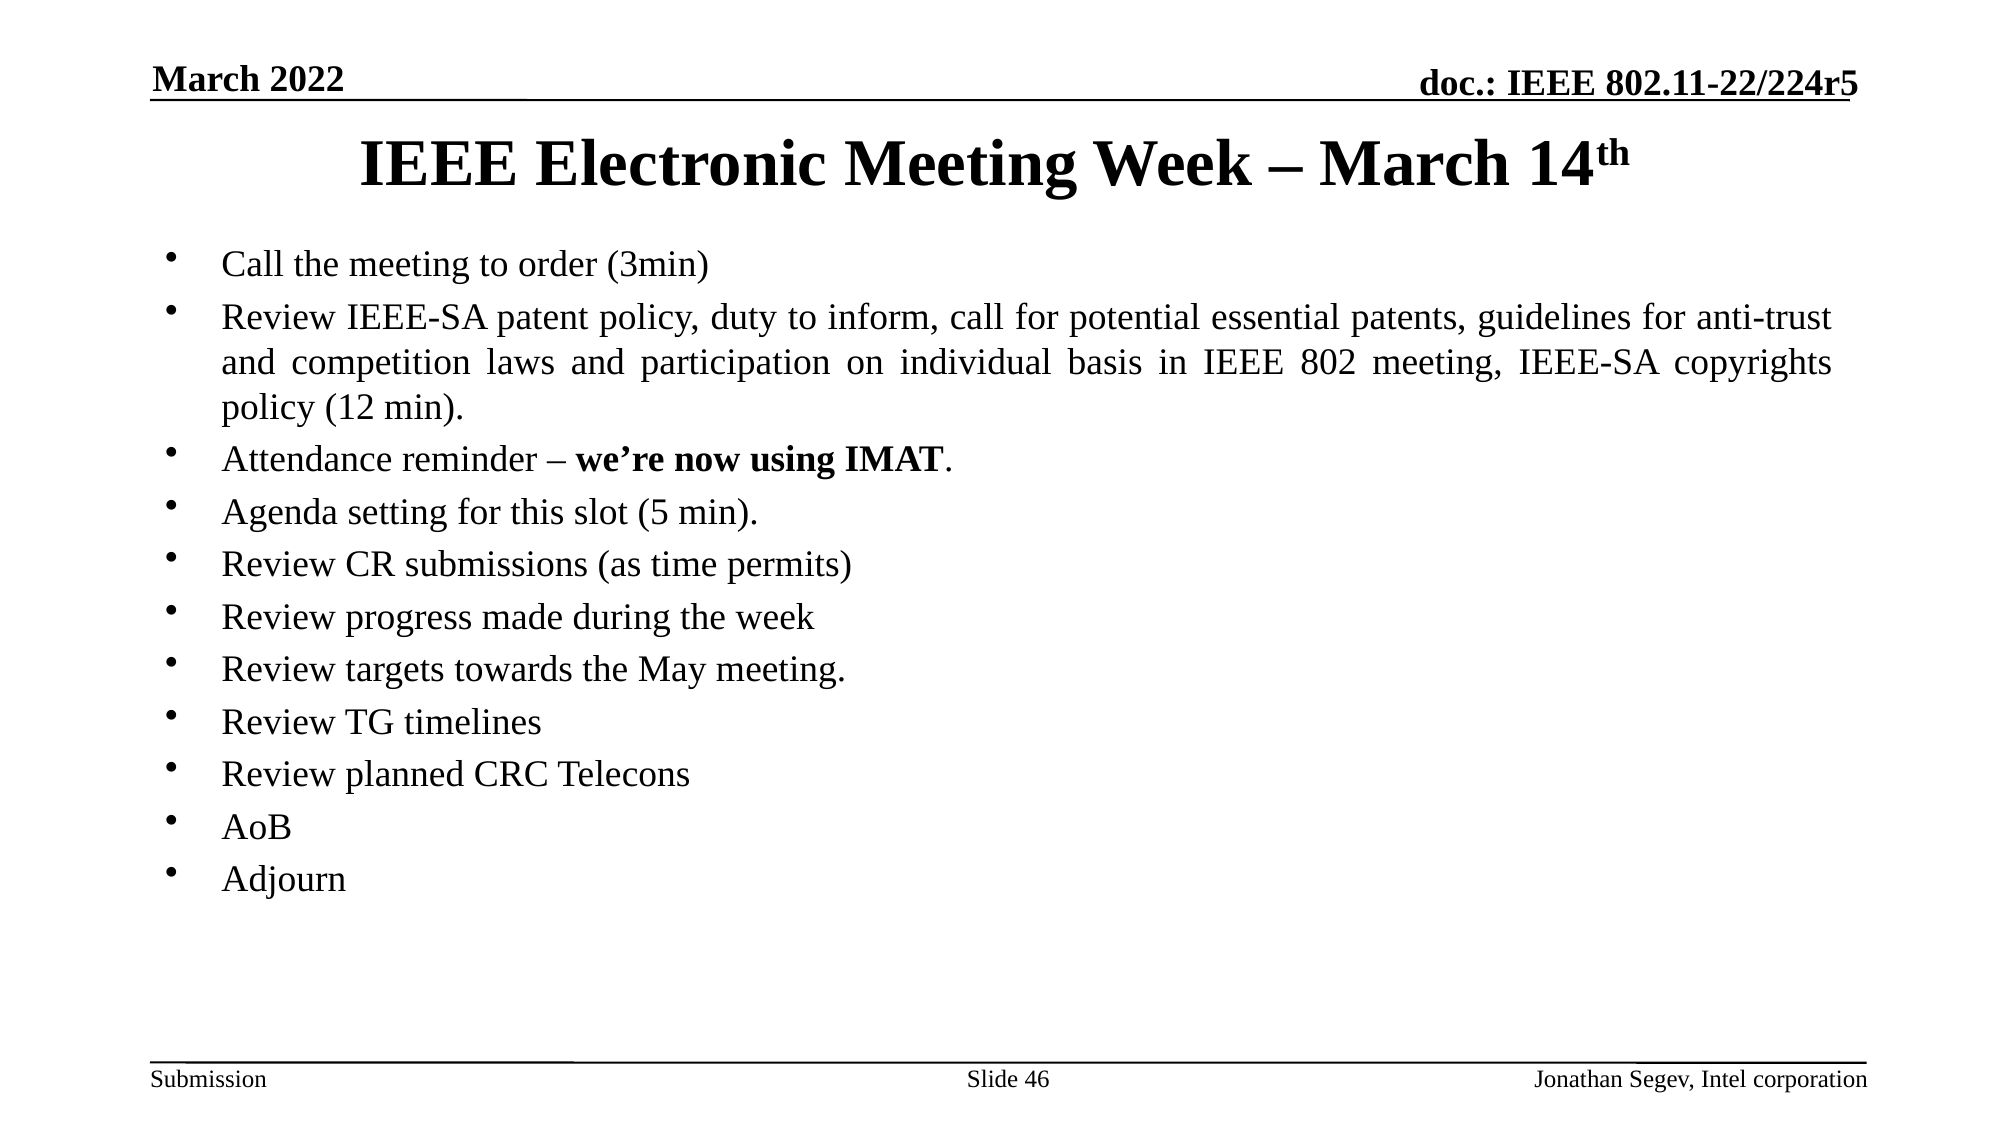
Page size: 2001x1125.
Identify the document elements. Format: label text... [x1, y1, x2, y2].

slide_number Slide 46 [950, 1061, 1067, 1123]
footer Jonathan Segev, Intel corporation [1171, 1061, 1869, 1093]
title IEEE Electronic Meeting Week – March 14th [149, 112, 1850, 205]
list Call the meeting to order (3min) Review IEEE-SA patent policy, duty to inform, call for potential essential patents, guidelines for anti-trust and competition laws and participation on individual basis in IEEE 802 meeting, IEEE-SA copyrights policy (12 min). Attendance reminder – we’re now using IMAT. Agenda setting for this slot (5 min). Review CR submissions (as time permits) Review progress made during the week Review targets towards the May meeting. Review TG timelines Review planned CRC Telecons AoB Adjourn [149, 231, 1850, 1000]
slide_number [152, 54, 563, 100]
